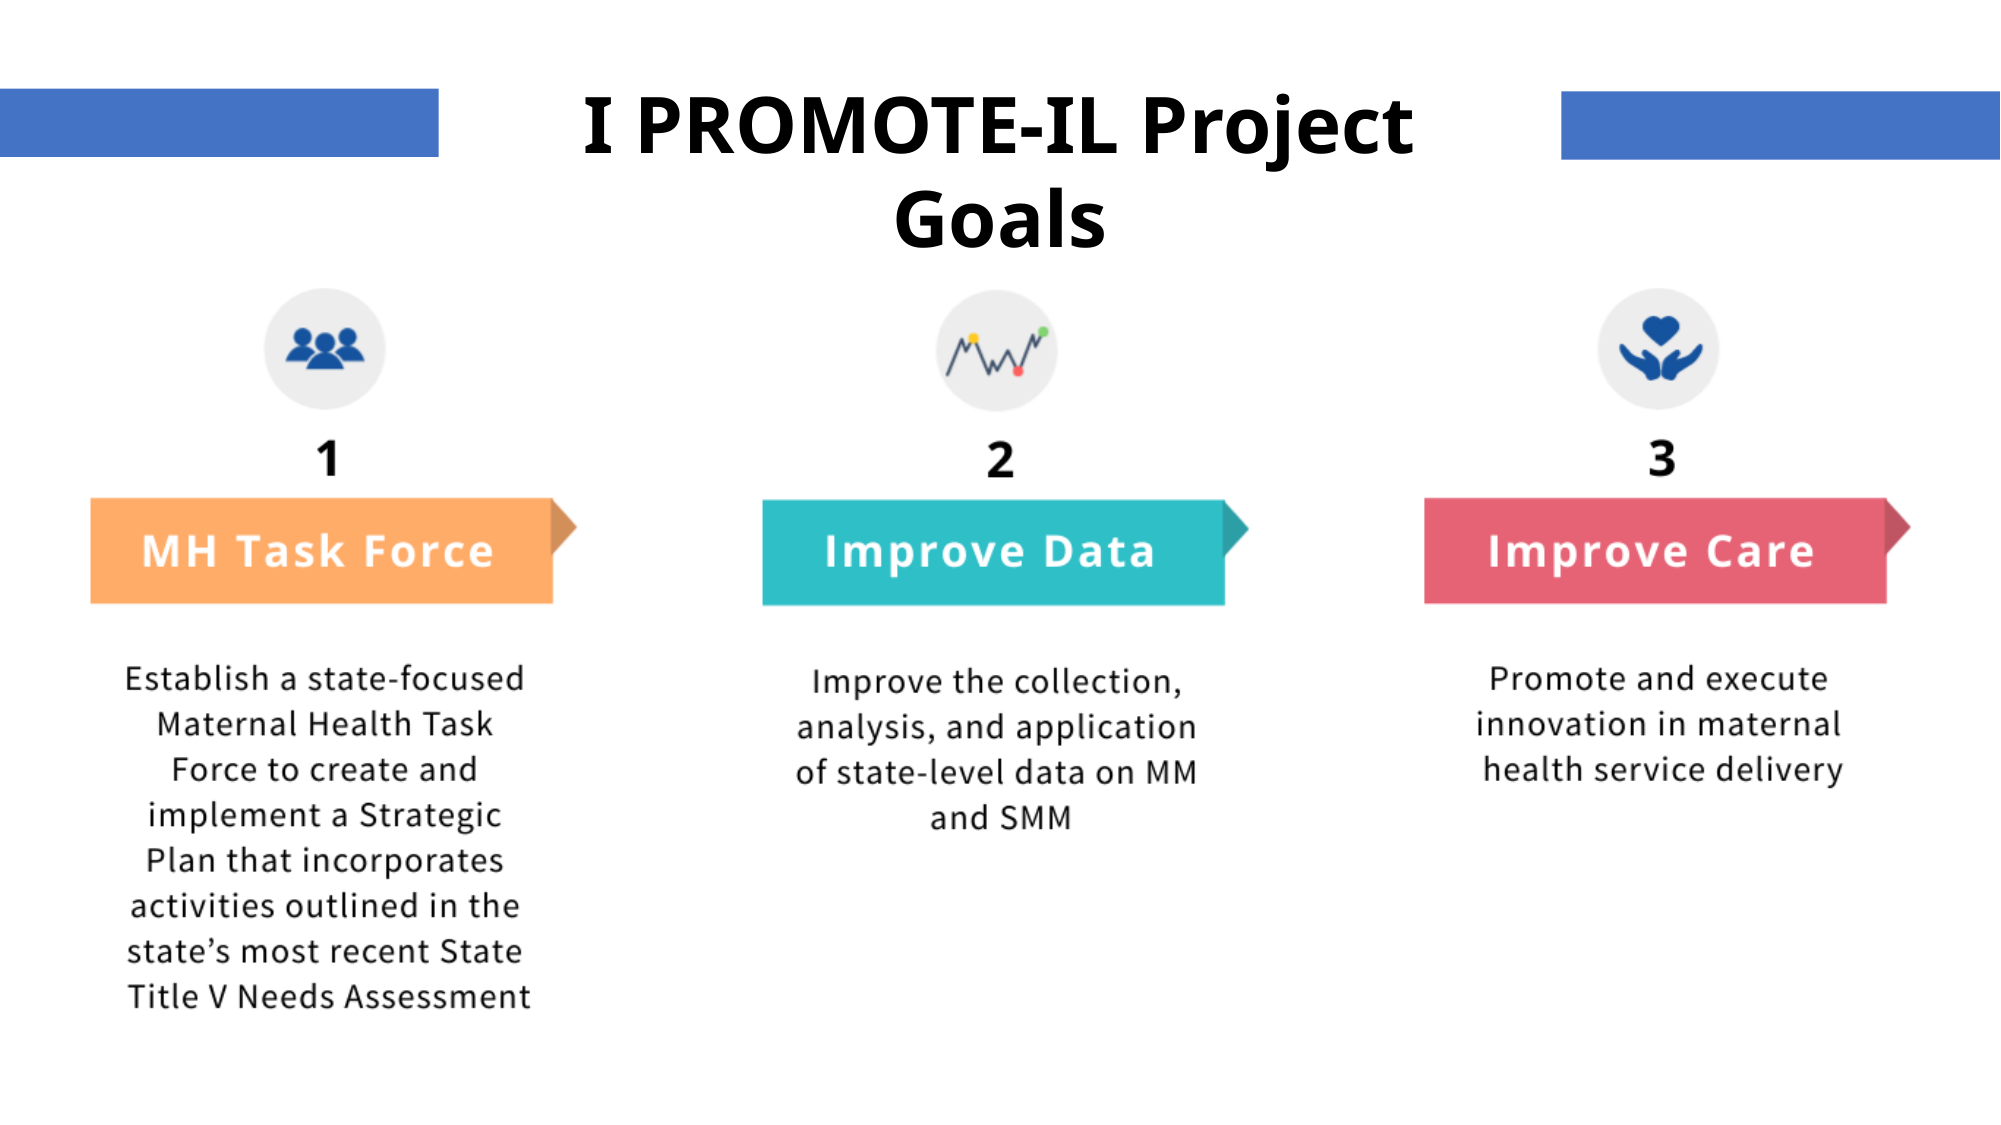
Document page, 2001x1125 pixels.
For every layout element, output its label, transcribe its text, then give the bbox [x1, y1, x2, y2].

picture [0, 248, 2000, 1125]
text_box [0, 88, 440, 158]
text_box [1560, 90, 2000, 161]
text_box I PROMOTE-IL Project Goals [458, 68, 1542, 248]
